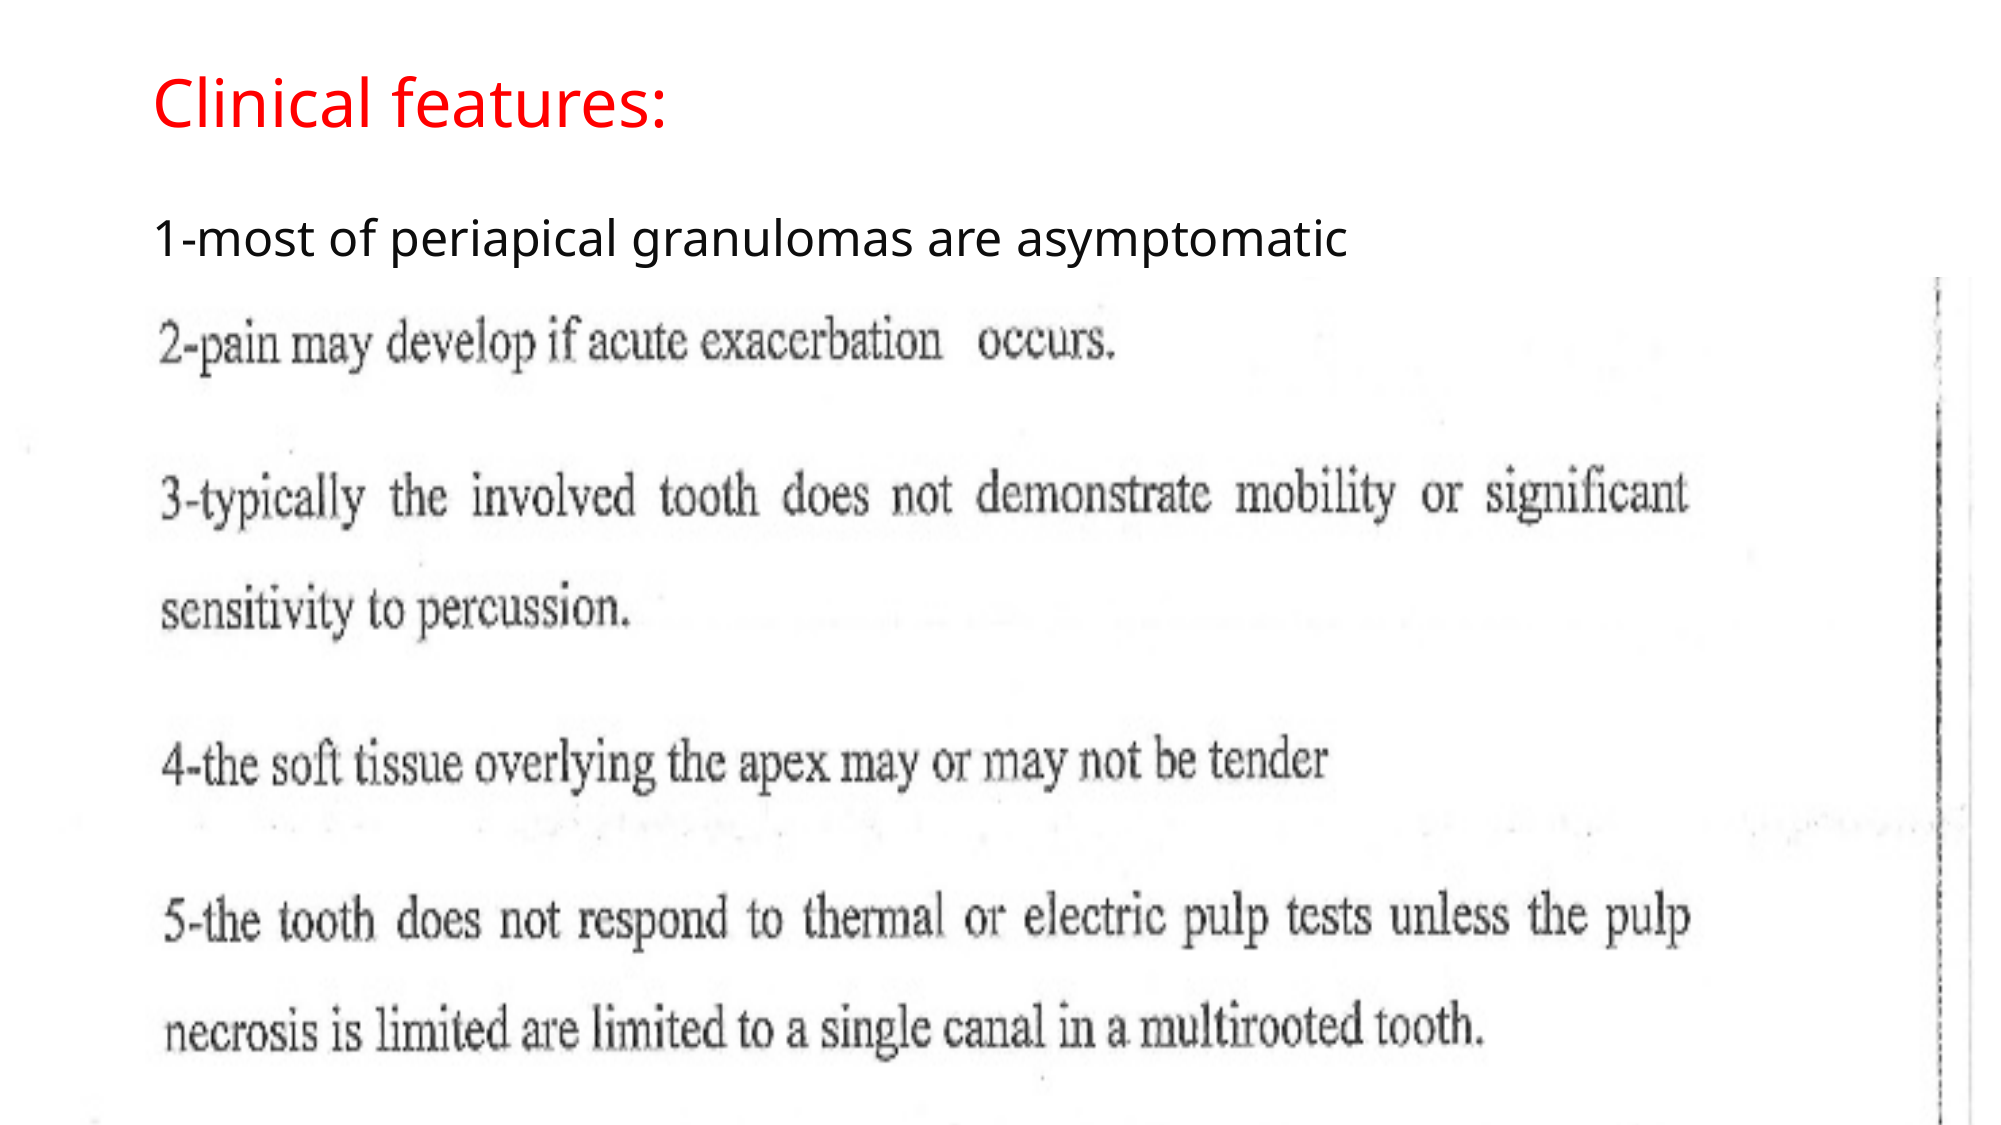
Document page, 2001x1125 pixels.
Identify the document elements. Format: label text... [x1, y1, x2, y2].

title Clinical features: 1-most of periapical granulomas are asymptomatic [137, 59, 1863, 277]
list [0, 277, 1975, 1125]
